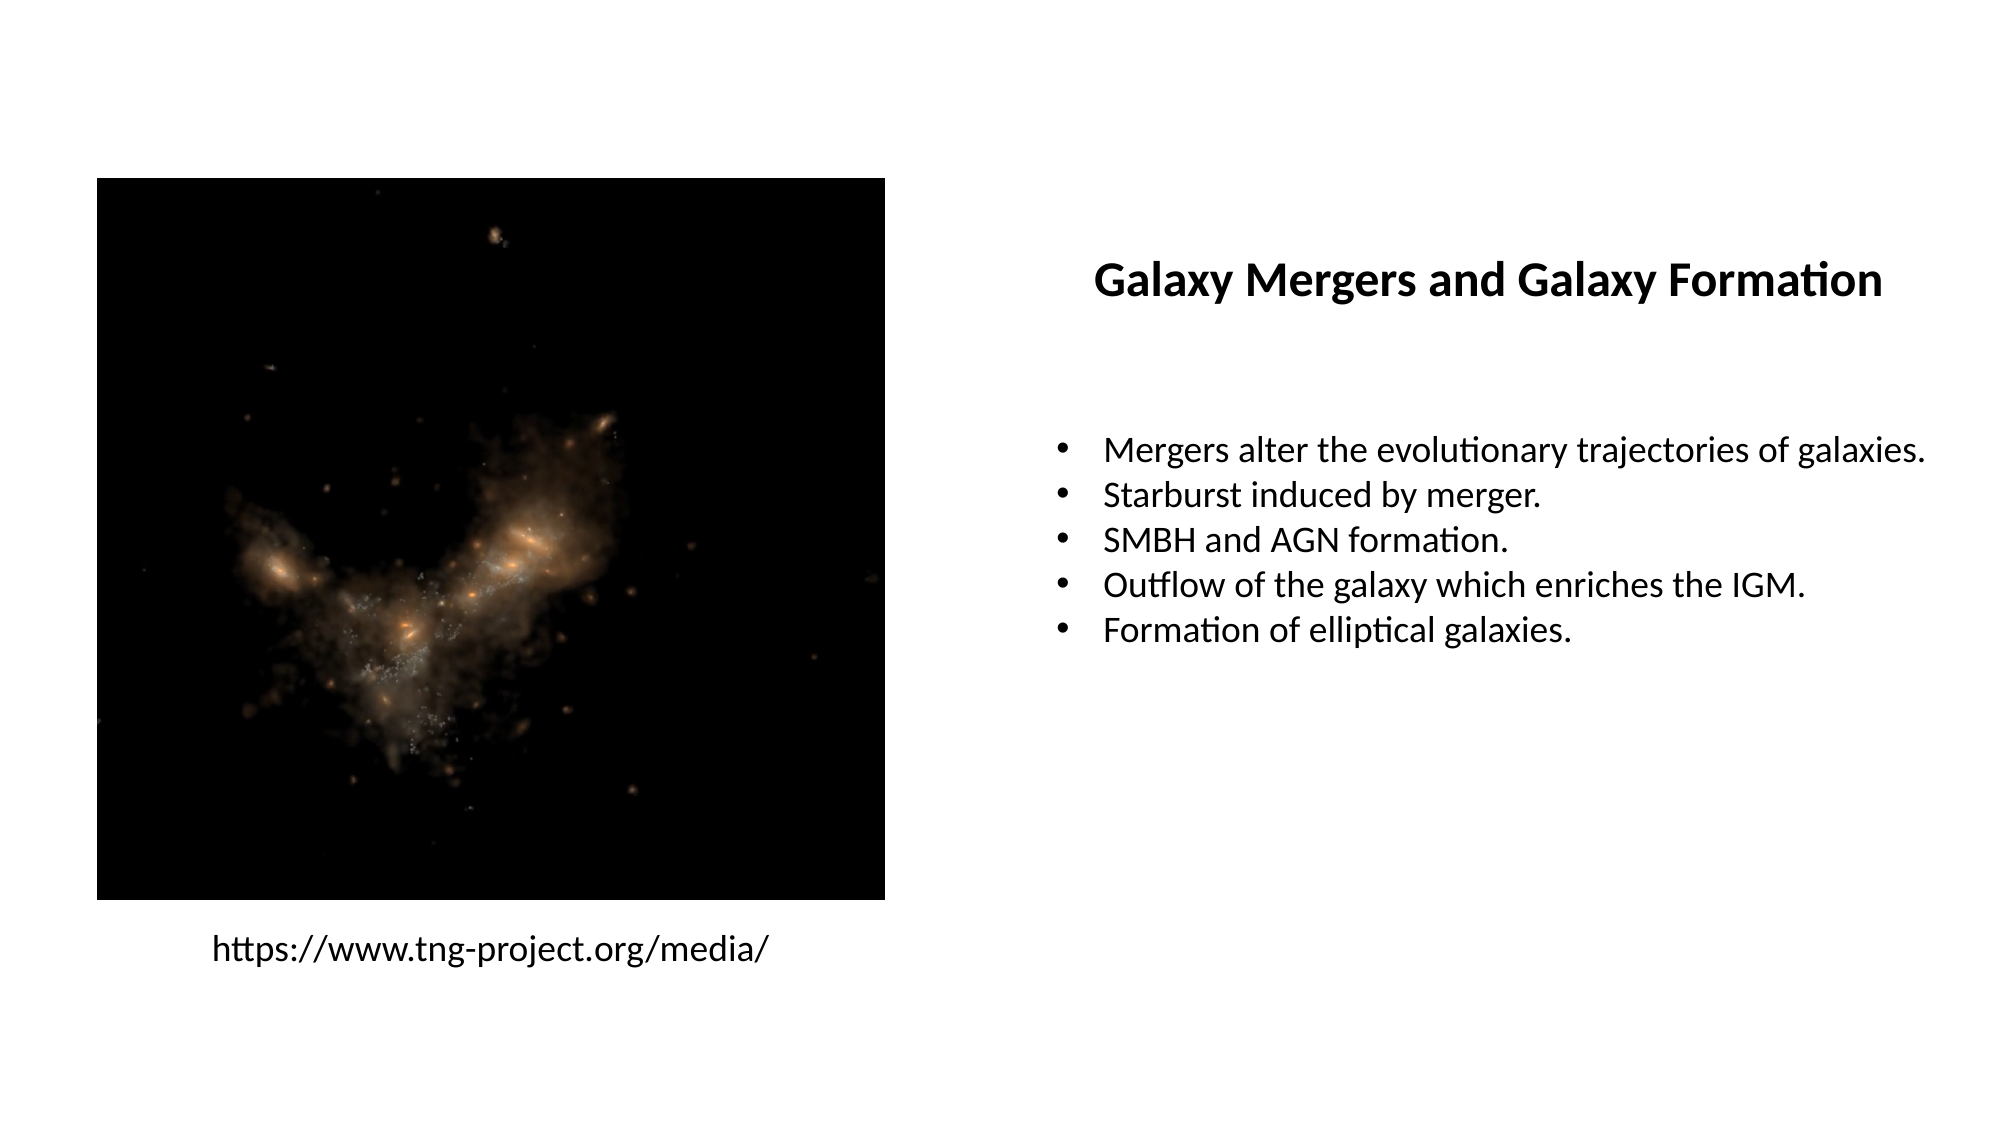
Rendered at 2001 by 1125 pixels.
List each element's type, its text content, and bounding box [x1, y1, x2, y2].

text_box https://www.tng-project.org/media/ [197, 916, 785, 976]
text_box Galaxy Mergers and Galaxy Formation [1079, 238, 1899, 314]
text_box Mergers alter the evolutionary trajectories of galaxies. Starburst induced by merger. SMBH and AGN formation. Outflow of the galaxy which enriches the IGM. Formation of elliptical galaxies. [1041, 417, 1962, 658]
picture [97, 178, 885, 900]
